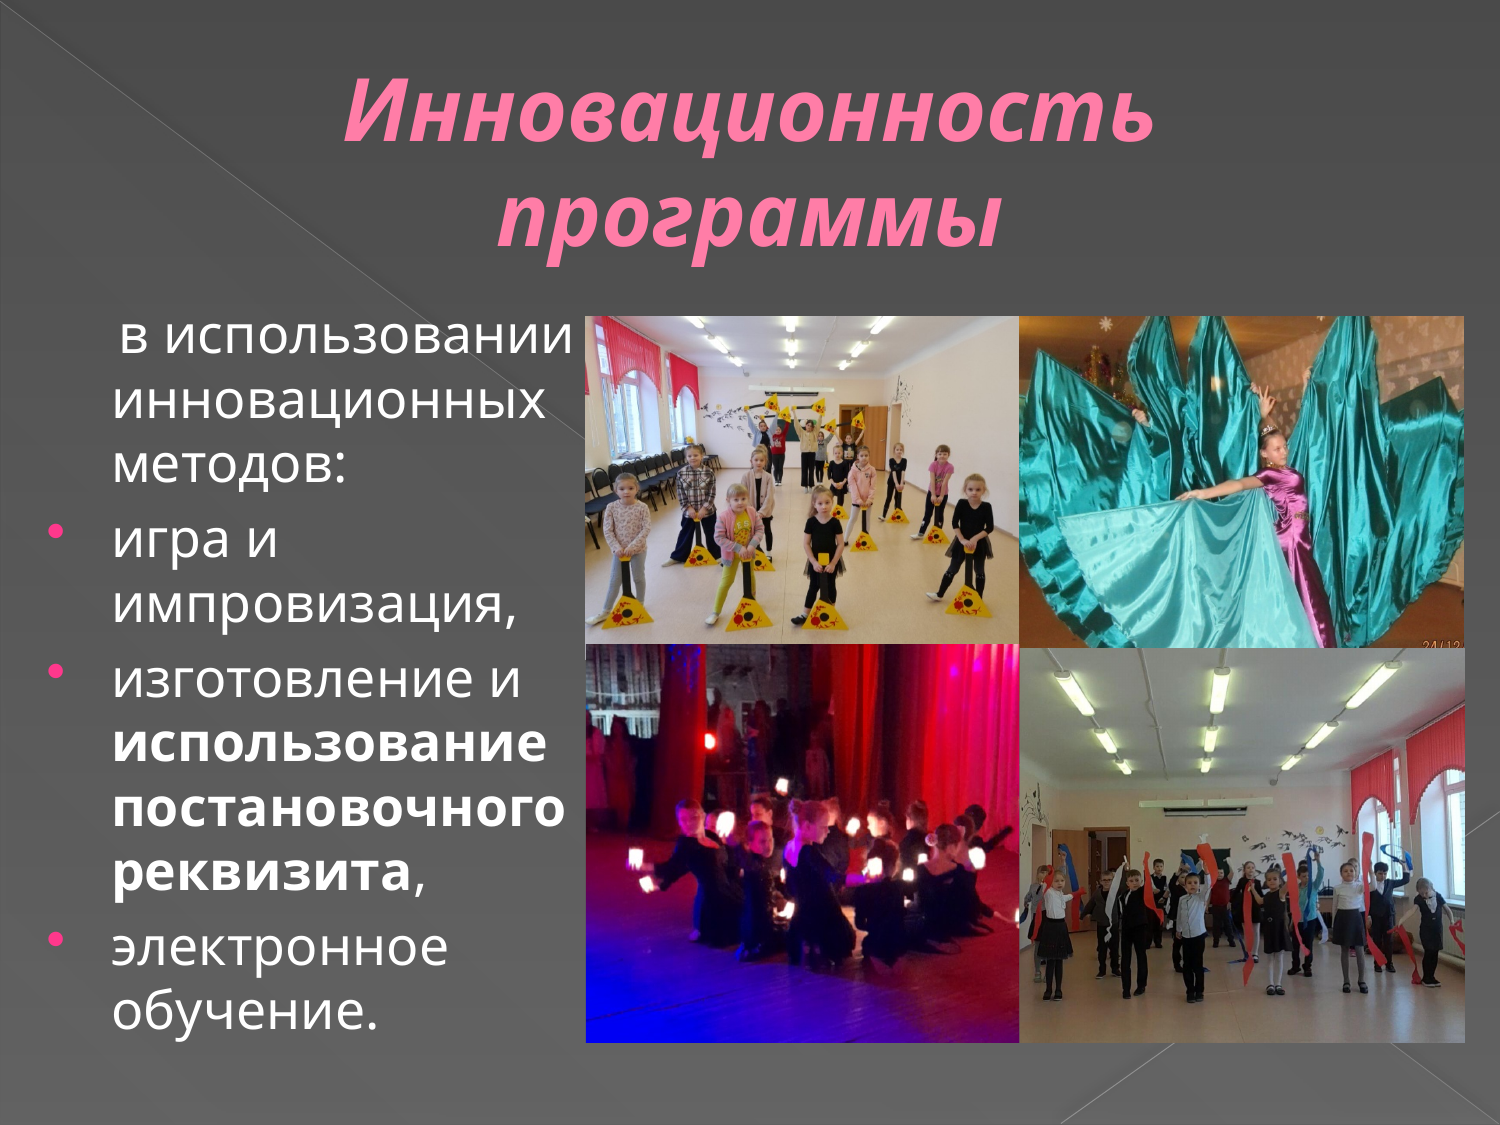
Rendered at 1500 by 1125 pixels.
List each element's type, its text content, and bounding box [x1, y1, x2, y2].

picture [585, 316, 1466, 1044]
list в использовании инновационных методов: игра и импровизация, изготовление и использование постановочного реквизита, электронное обучение. [23, 292, 598, 1055]
title Инновационность программы [75, 43, 1425, 274]
